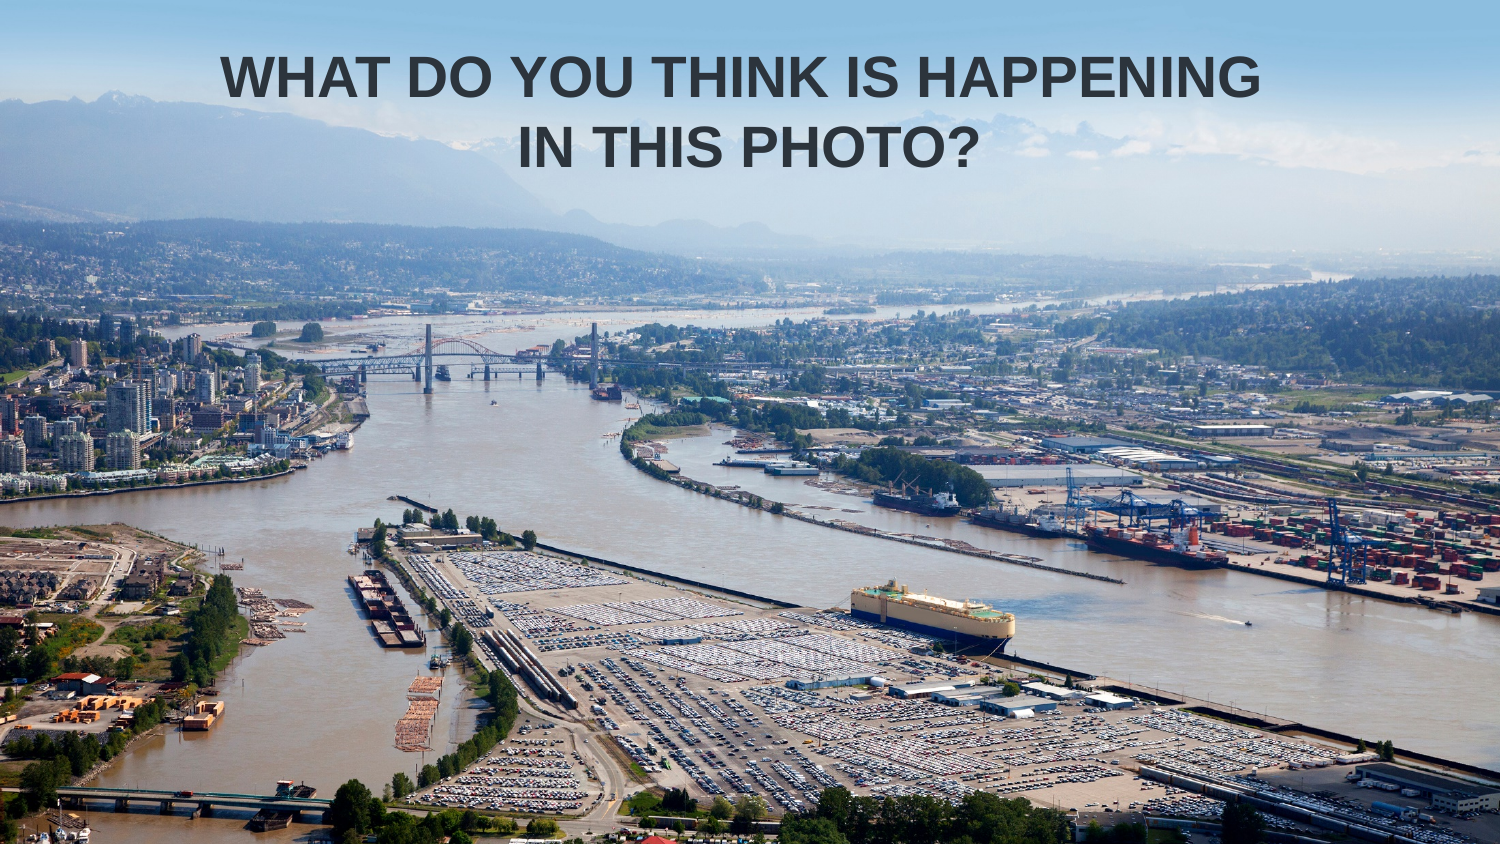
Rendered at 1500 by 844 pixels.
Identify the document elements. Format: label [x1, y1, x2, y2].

list [0, 0, 1500, 844]
